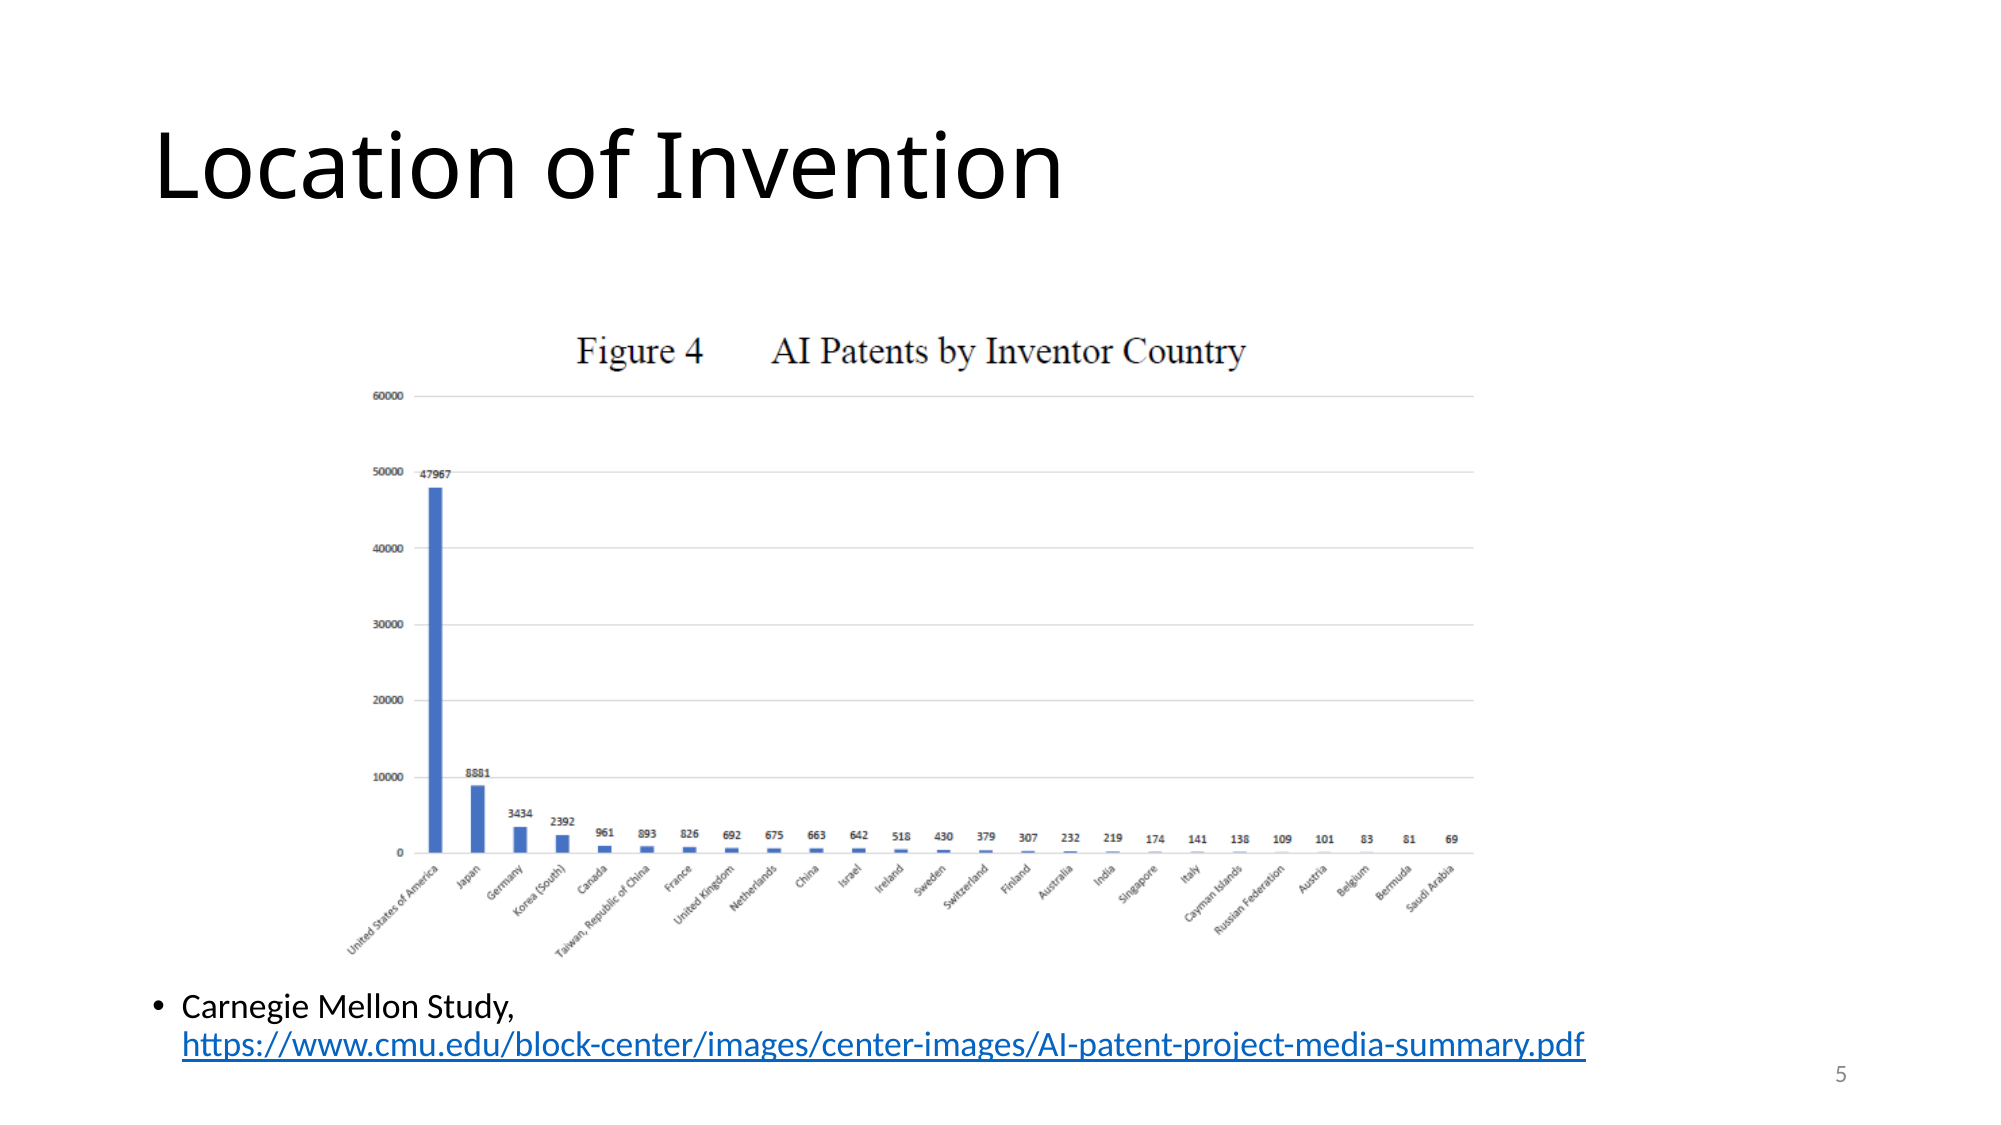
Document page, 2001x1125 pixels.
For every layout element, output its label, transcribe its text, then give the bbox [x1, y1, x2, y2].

picture [317, 277, 1545, 963]
slide_number 5 [1412, 1042, 1863, 1103]
title Location of Invention [137, 59, 1863, 278]
list Carnegie Mellon Study, https://www.cmu.edu/block-center/images/center-images/AI-patent-project-media-summary.pdf [137, 980, 1863, 1073]
